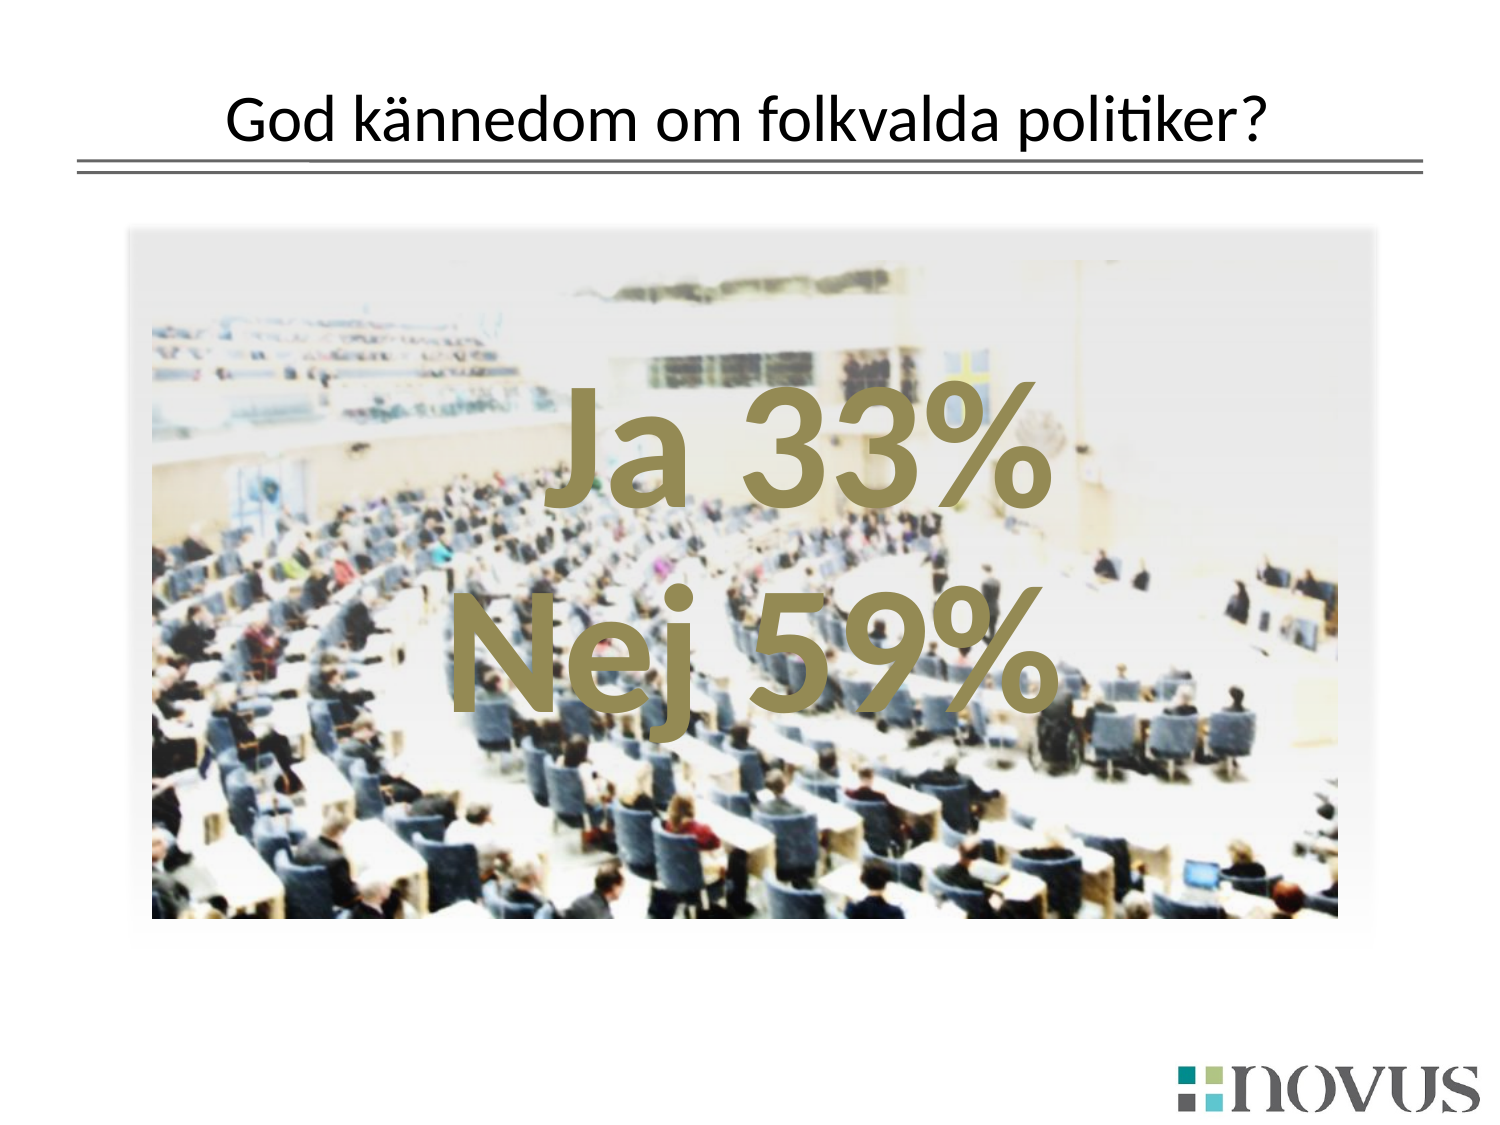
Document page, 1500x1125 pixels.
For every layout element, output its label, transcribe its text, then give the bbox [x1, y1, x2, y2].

picture [151, 259, 1338, 920]
picture [1175, 1053, 1483, 1125]
text_box [129, 225, 1376, 954]
title God kännedom om folkvalda politiker? [73, 32, 1424, 197]
